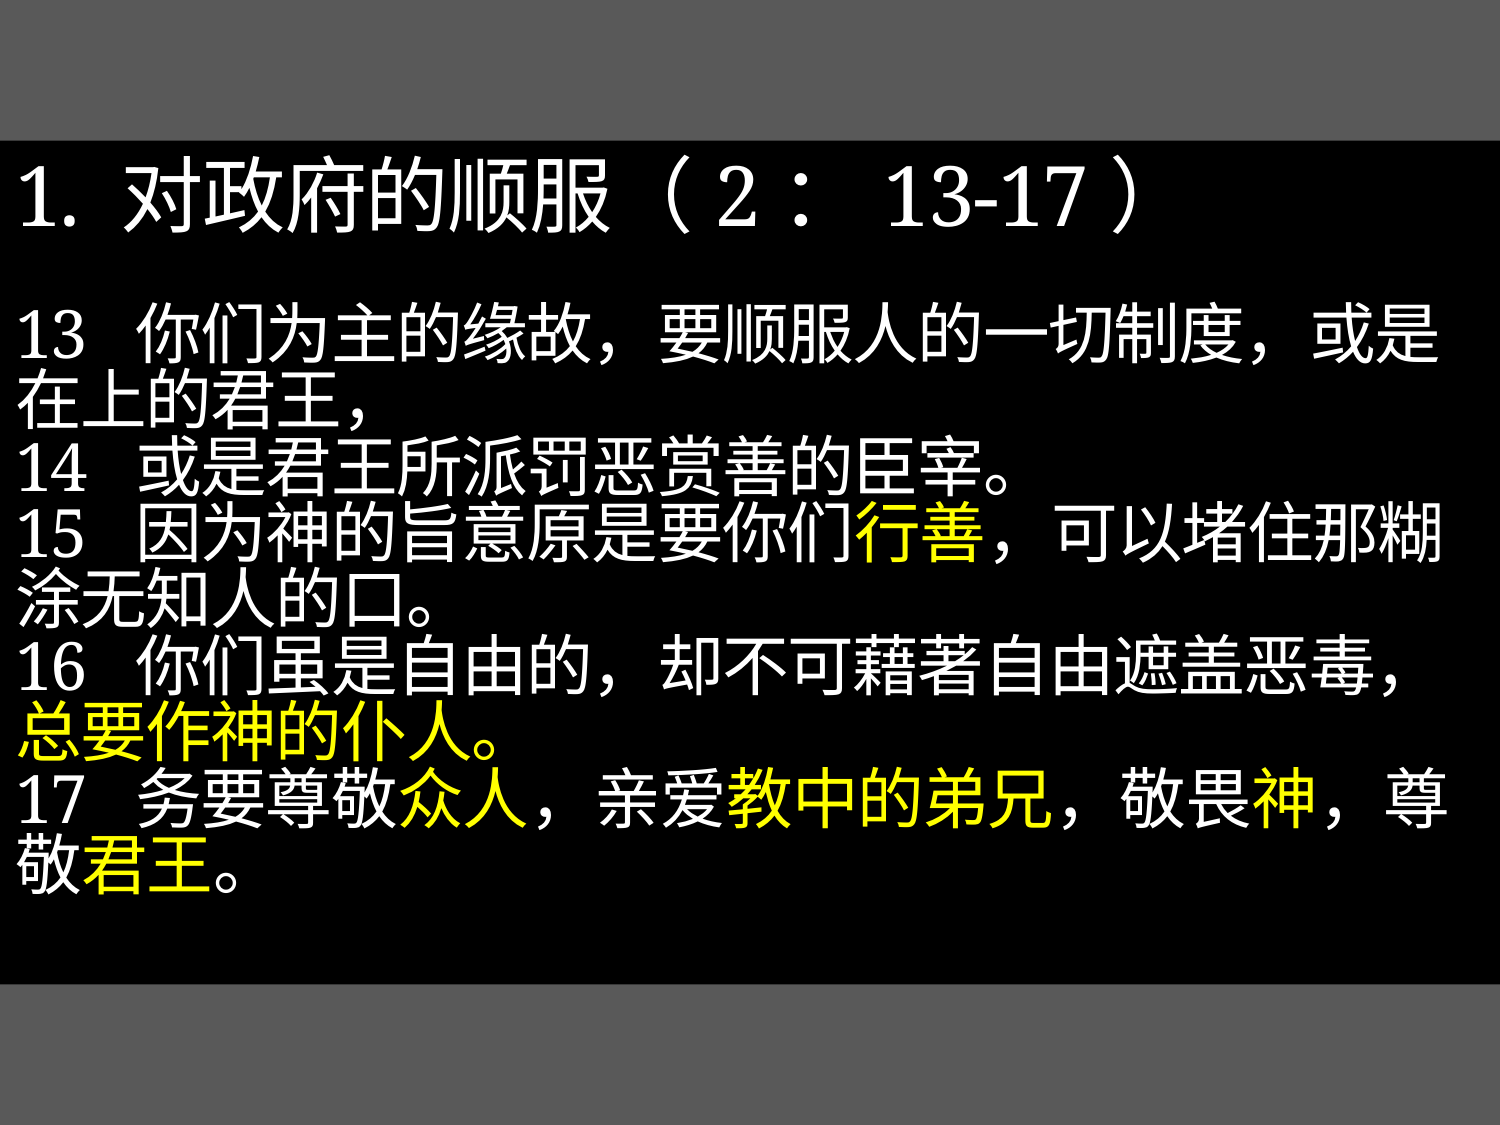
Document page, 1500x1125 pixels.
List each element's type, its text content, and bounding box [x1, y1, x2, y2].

title 1. 对政府的顺服（2：13-17） 13 你们为主的缘故，要顺服人的一切制度，或是在上的君王， 14 或是君王所派罚恶赏善的臣宰。 15 因为神的旨意原是要你们行善，可以堵住那糊涂无知人的口。 16 你们虽是自由的，却不可藉著自由遮盖恶毒，总要作神的仆人。 17 务要尊敬众人，亲爱教中的弟兄，敬畏神，尊敬君王。 [0, 140, 1500, 985]
